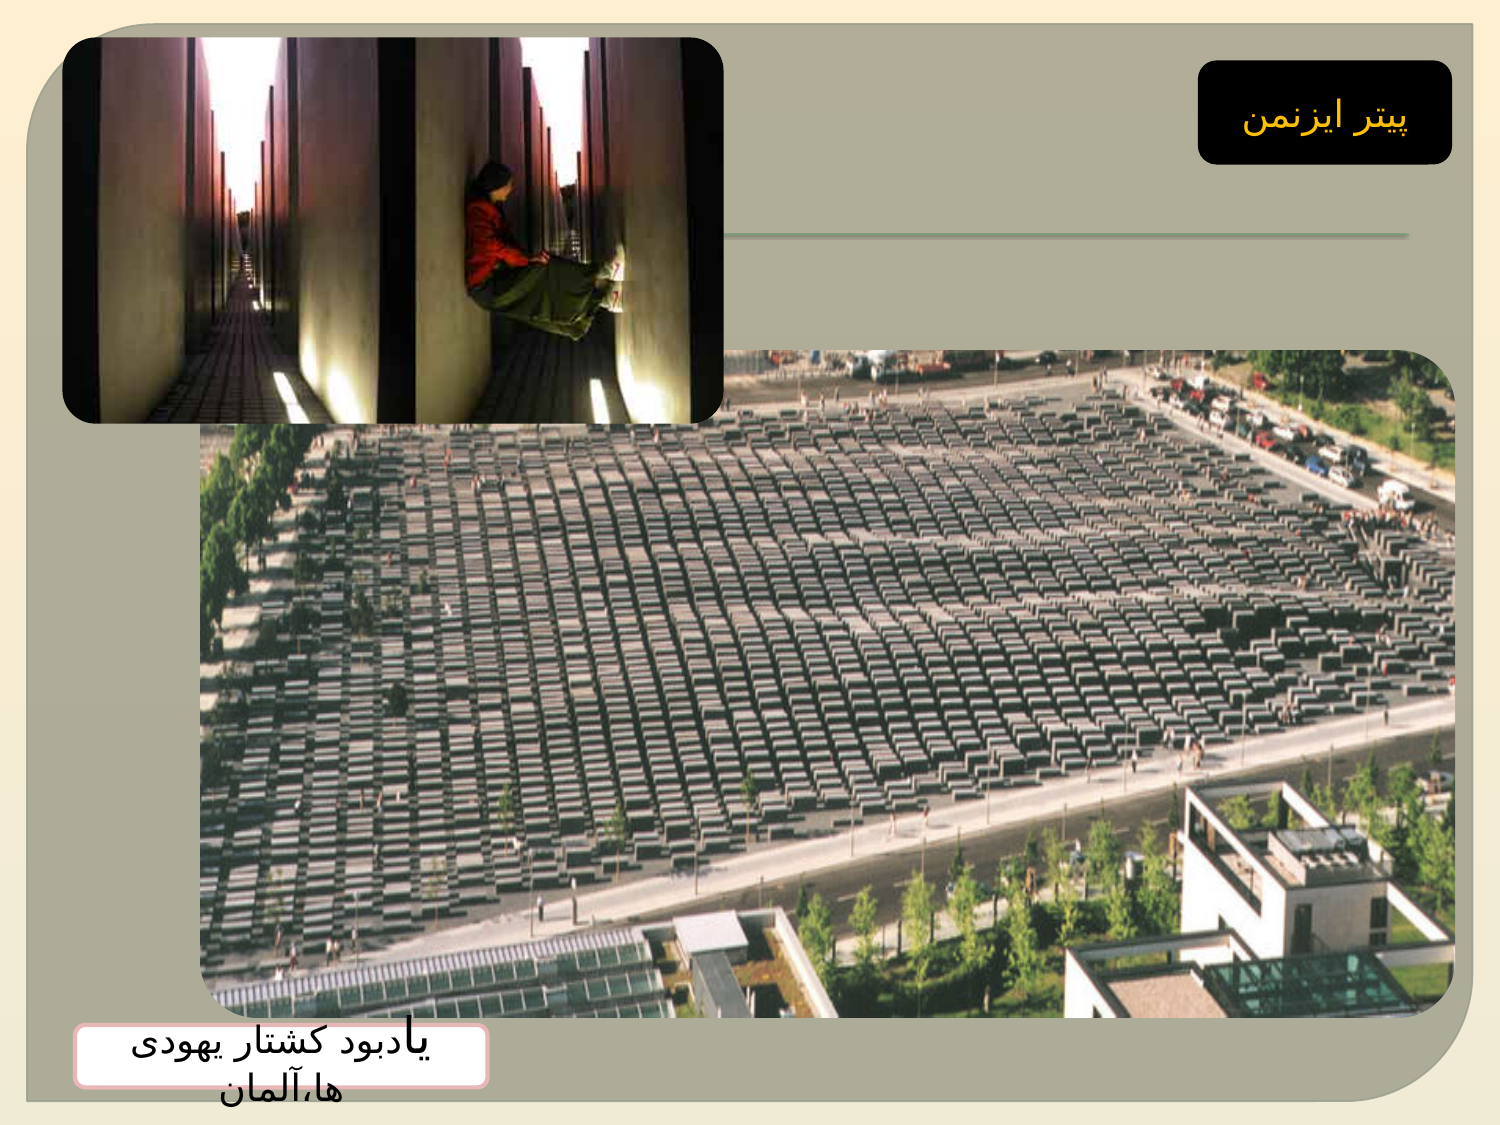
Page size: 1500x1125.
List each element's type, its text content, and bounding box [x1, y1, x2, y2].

text_box یادبود کشتار یهودی ها،آلمان [72, 1022, 490, 1090]
picture [62, 37, 1456, 1019]
text_box پیتر ایزنمن [1197, 60, 1453, 165]
